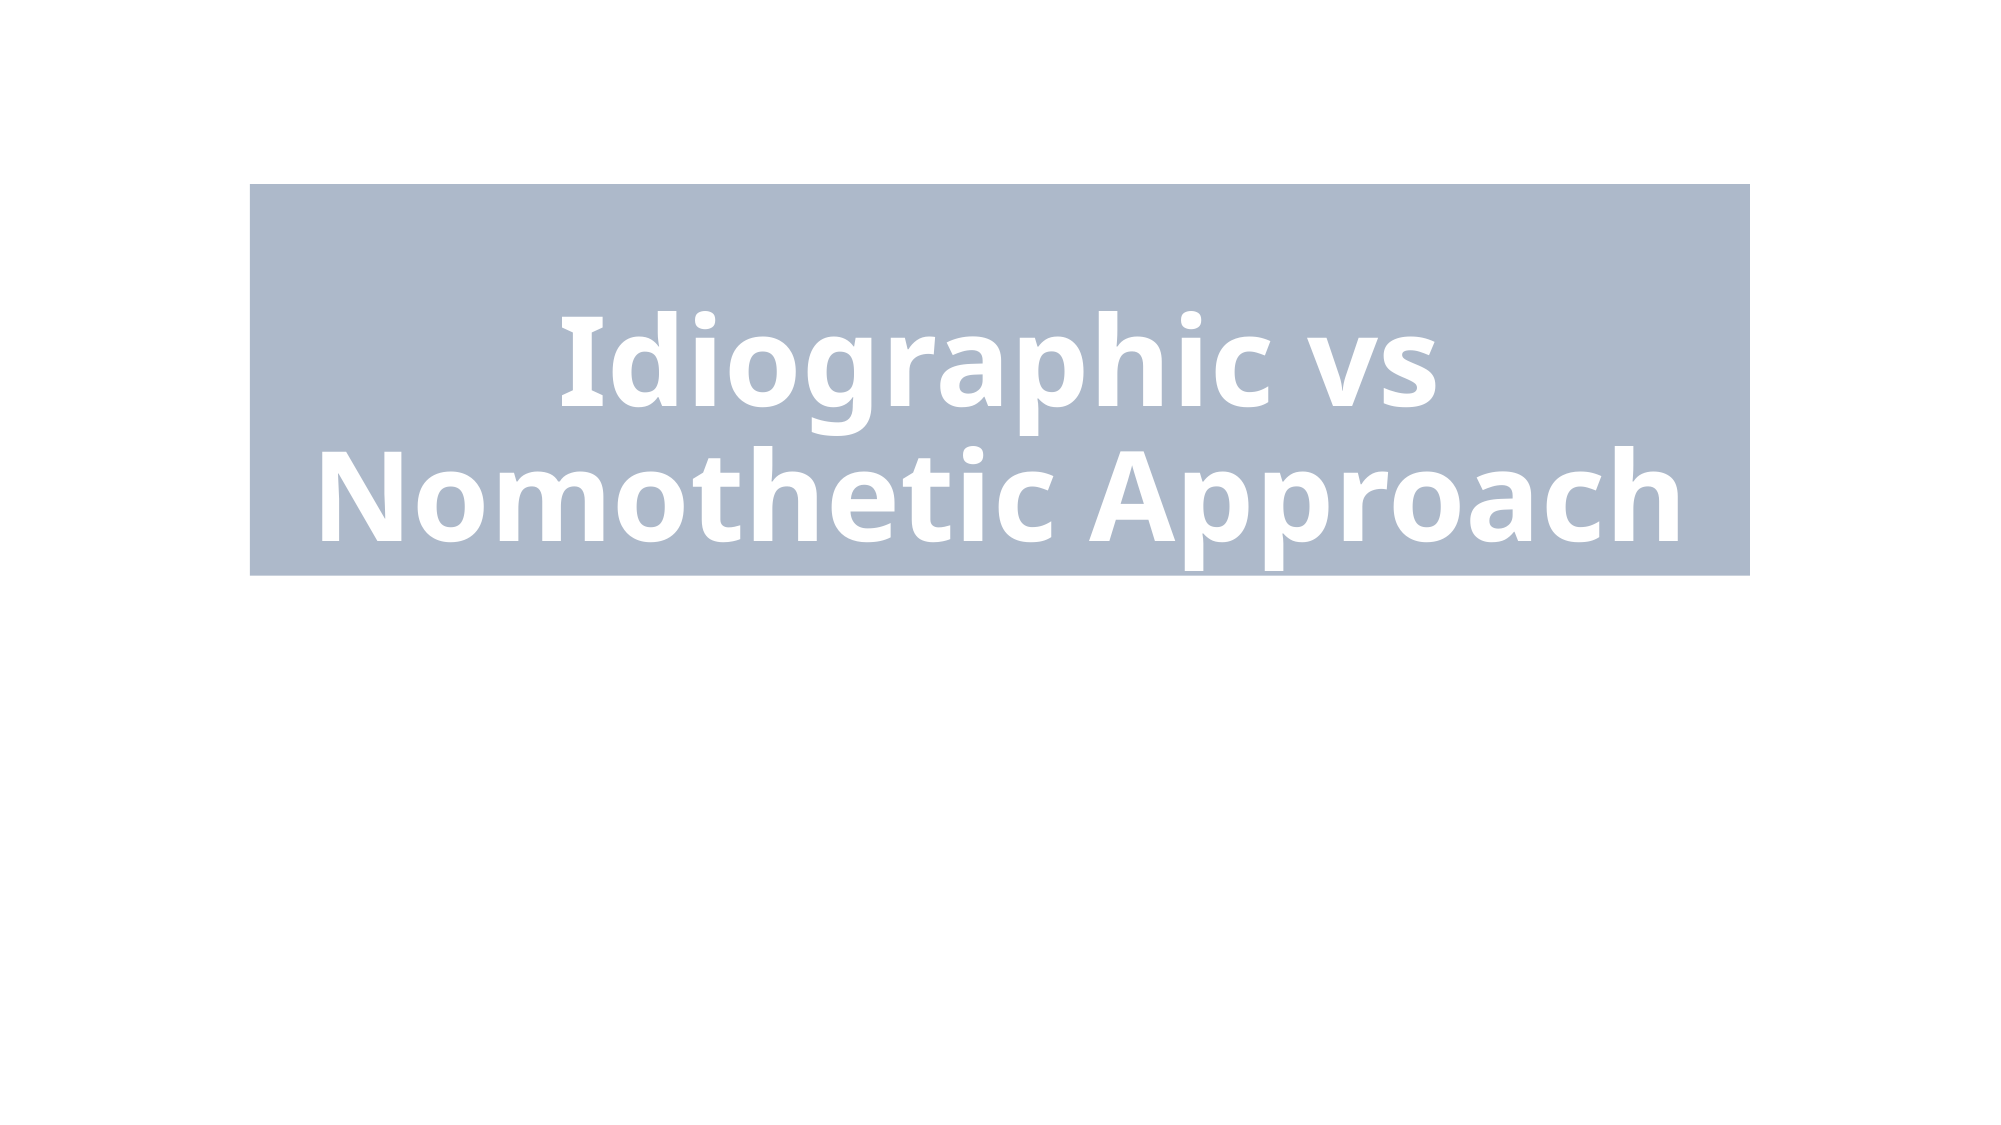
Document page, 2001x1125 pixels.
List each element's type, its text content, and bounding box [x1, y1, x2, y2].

title Idiographic vs Nomothetic Approach [249, 184, 1750, 576]
